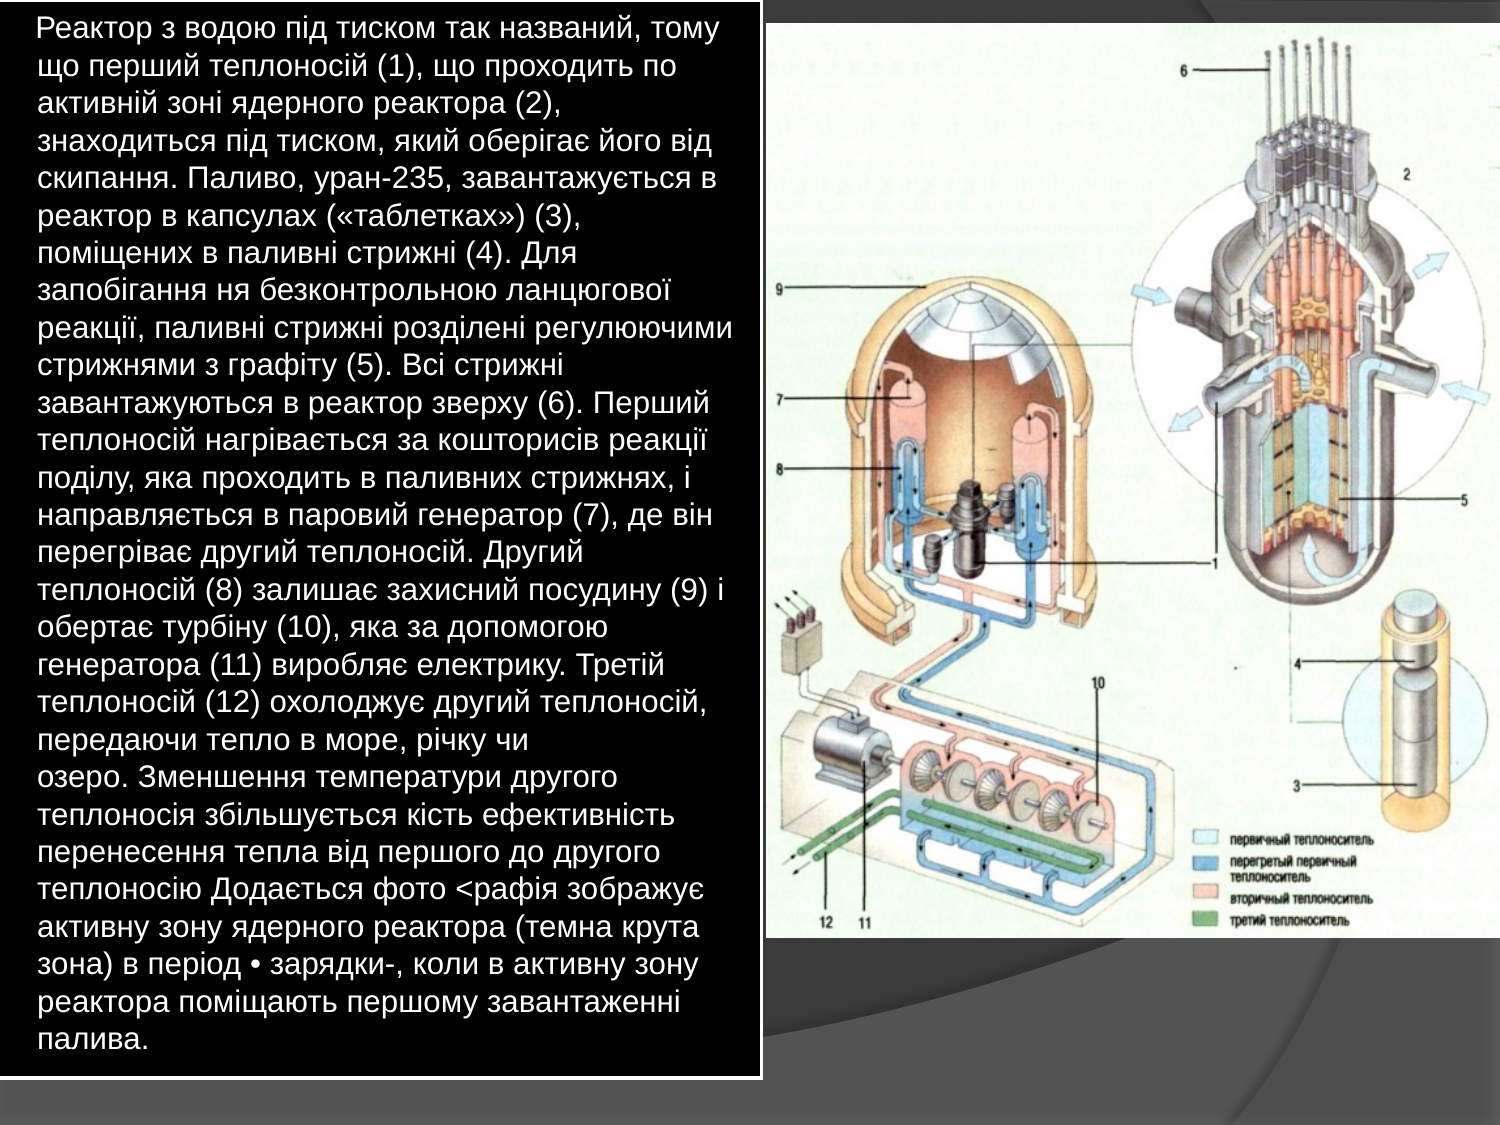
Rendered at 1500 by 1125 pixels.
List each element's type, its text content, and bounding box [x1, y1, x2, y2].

list Реактор з водою під тиском так названий, тому що перший теплоносій (1), що проходить по активній зоні ядерного реактора (2), знаходиться під тиском, який оберігає його від скипання. Паливо, уран-235, завантажується в реактор в капсулах («таблетках») (3), поміщених в паливні стрижні (4). Для запобігання ня безконтрольною ланцюгової реакції, паливні стрижні розділені регулюючими стрижнями з графіту (5). Всі стрижні завантажуються в реактор зверху (6). Перший теплоносій нагрівається за кошторисів реакції поділу, яка проходить в паливних стрижнях, і направляється в паровий генератор (7), де він перегріває другий теплоносій. Другий теплоносій (8) залишає захисний посудину (9) і обертає турбіну (10), яка за допомогою генератора (11) виробляє електрику. Третій теплоносій (12) охолоджує другий теплоносій, передаючи тепло в море, річку чи озеро. Зменшення температури другого теплоносія збільшується кість ефективність перенесення тепла від першого до другого теплоносію Додається фото <рафія зображує активну зону ядерного реактора (темна крута зона) в період • зарядки-, коли в активну зону реактора поміщають першому завантаженні палива. [0, 0, 763, 1080]
picture [765, 23, 1500, 938]
